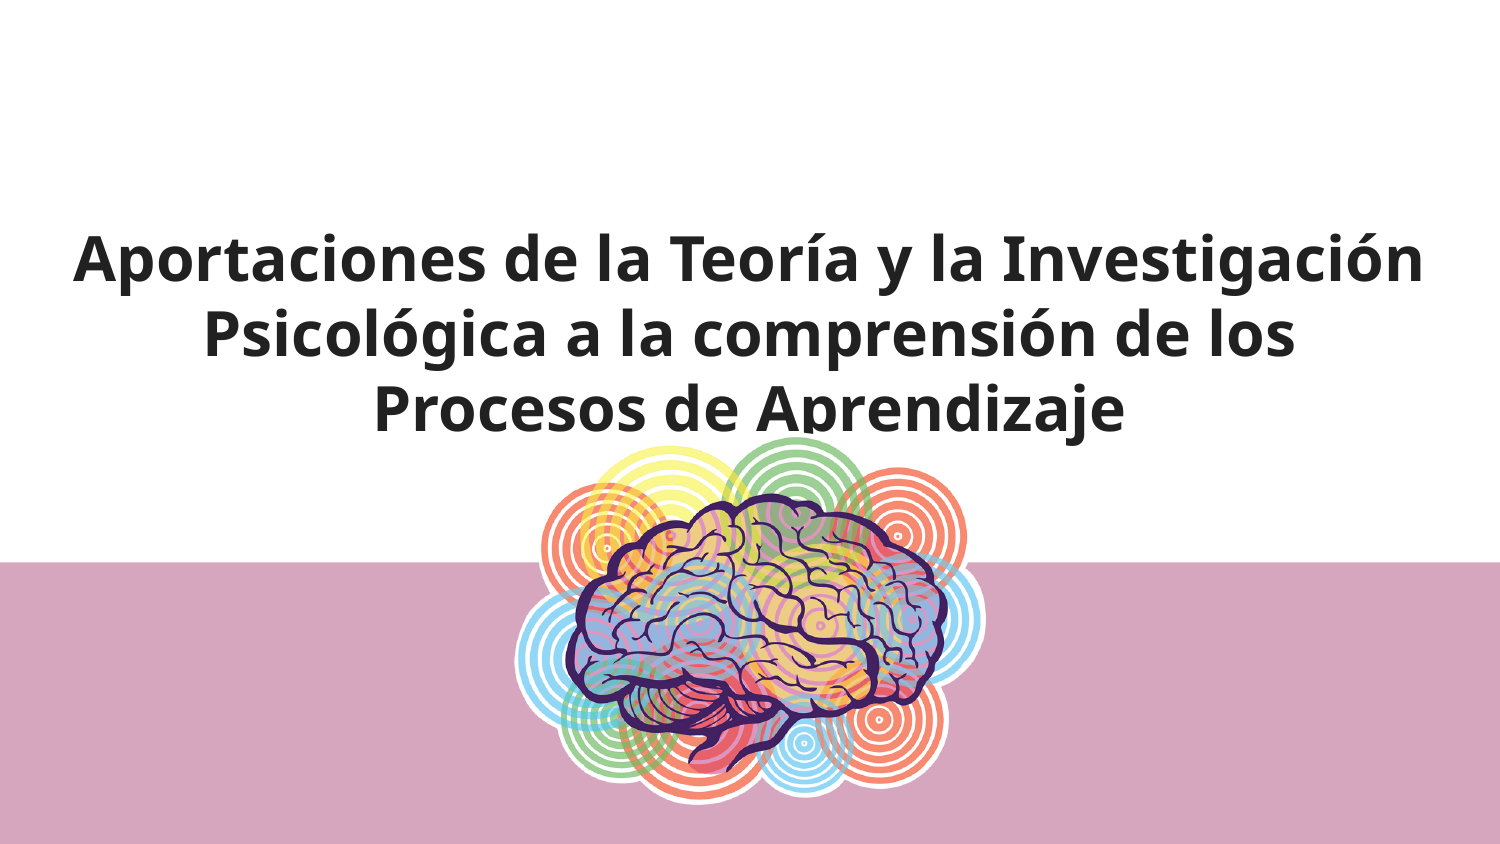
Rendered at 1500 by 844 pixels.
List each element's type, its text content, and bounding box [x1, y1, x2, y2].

title Aportaciones de la Teoría y la Investigación Psicológica a la comprensión de los Procesos de Aprendizaje [51, 110, 1449, 553]
picture [514, 432, 986, 805]
